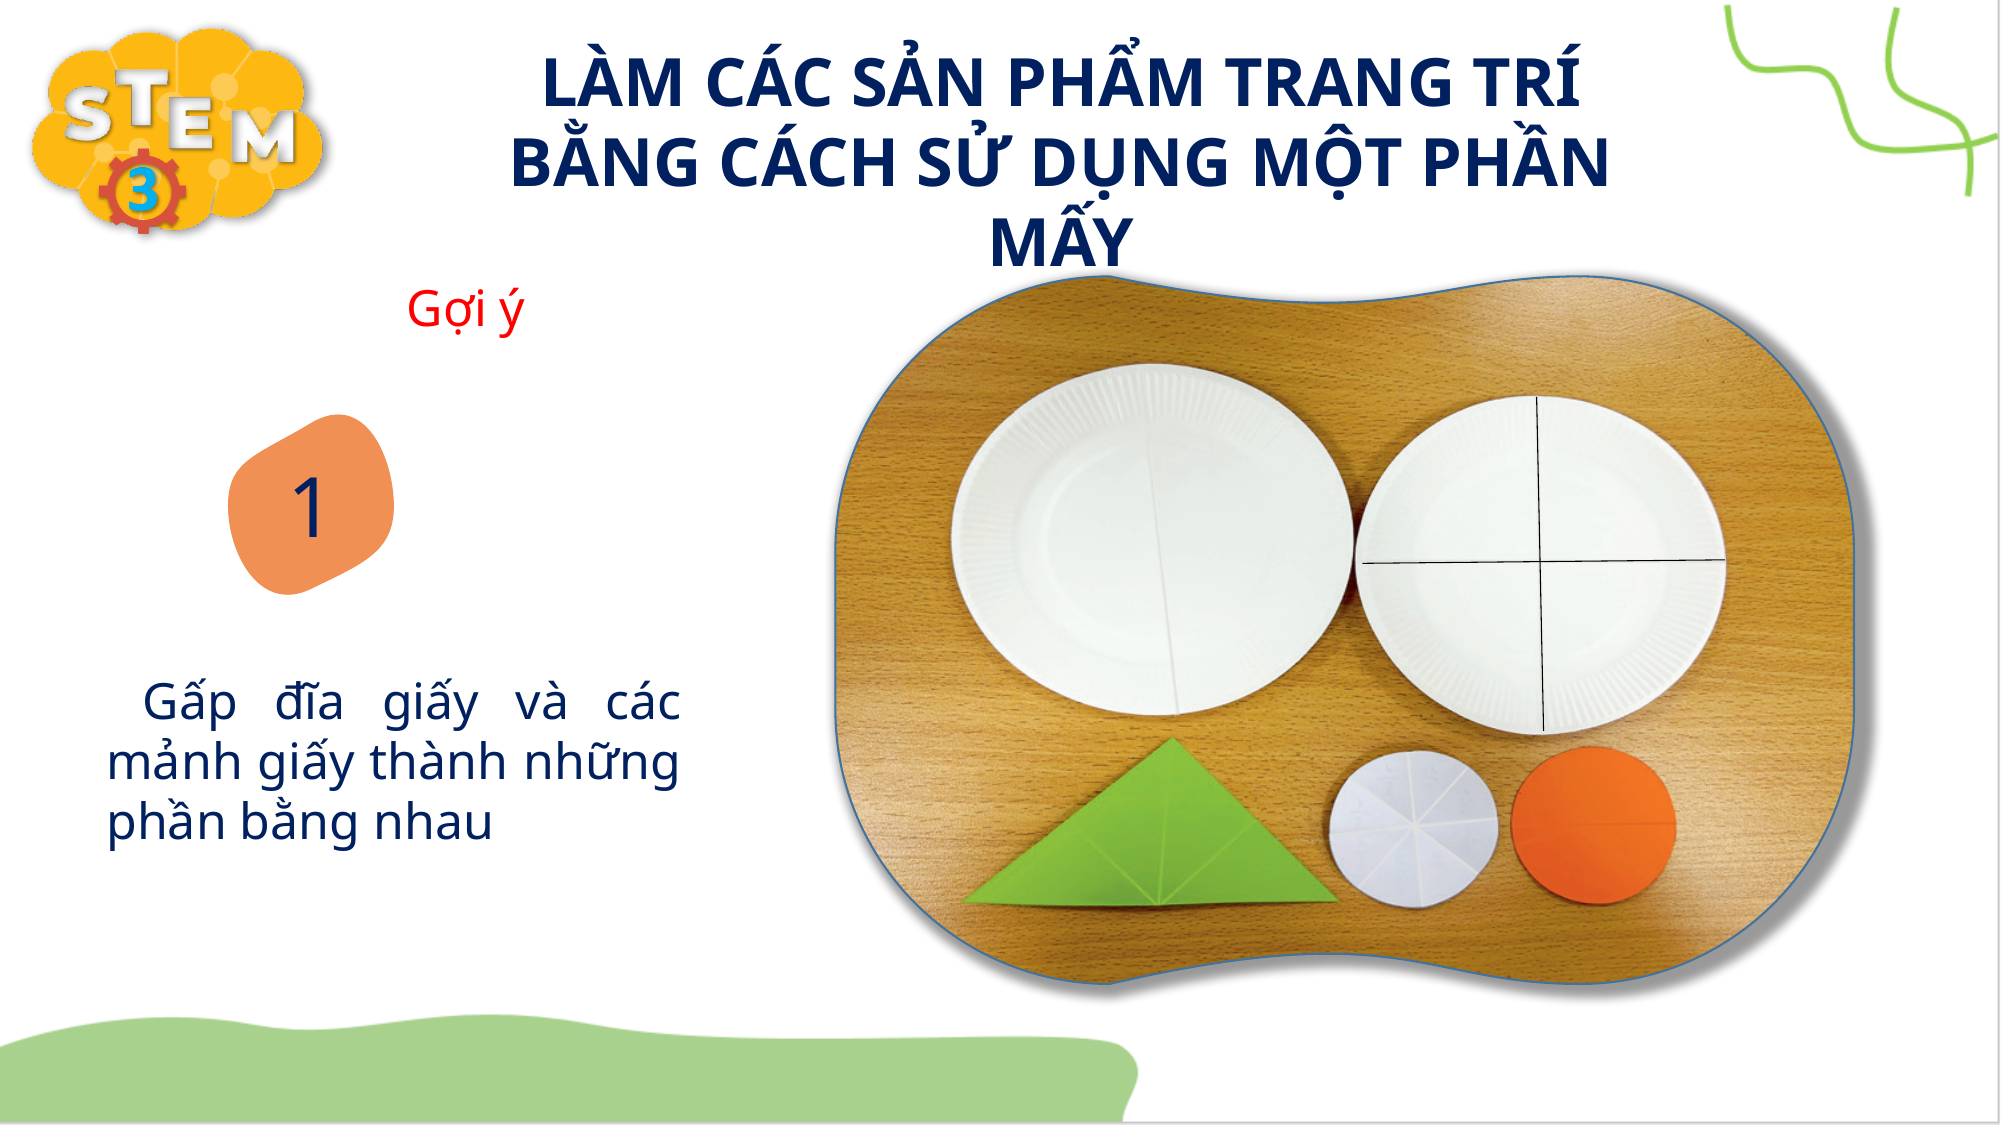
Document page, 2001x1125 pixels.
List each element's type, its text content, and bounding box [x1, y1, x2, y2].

text_box Gợi ý [393, 276, 559, 337]
picture [0, 0, 2001, 1125]
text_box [1362, 559, 1725, 564]
text_box LÀM CÁC SẢN PHẨM TRANG TRÍ BẰNG CÁCH SỬ DỤNG MỘT PHẦN MẤY [435, 32, 1687, 288]
text_box 1 [226, 413, 395, 596]
text_box [834, 288, 1856, 986]
text_box Gấp đĩa giấy và các mảnh giấy thành những phần bằng nhau [106, 669, 682, 850]
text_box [1536, 564, 1544, 731]
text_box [1536, 396, 1544, 559]
